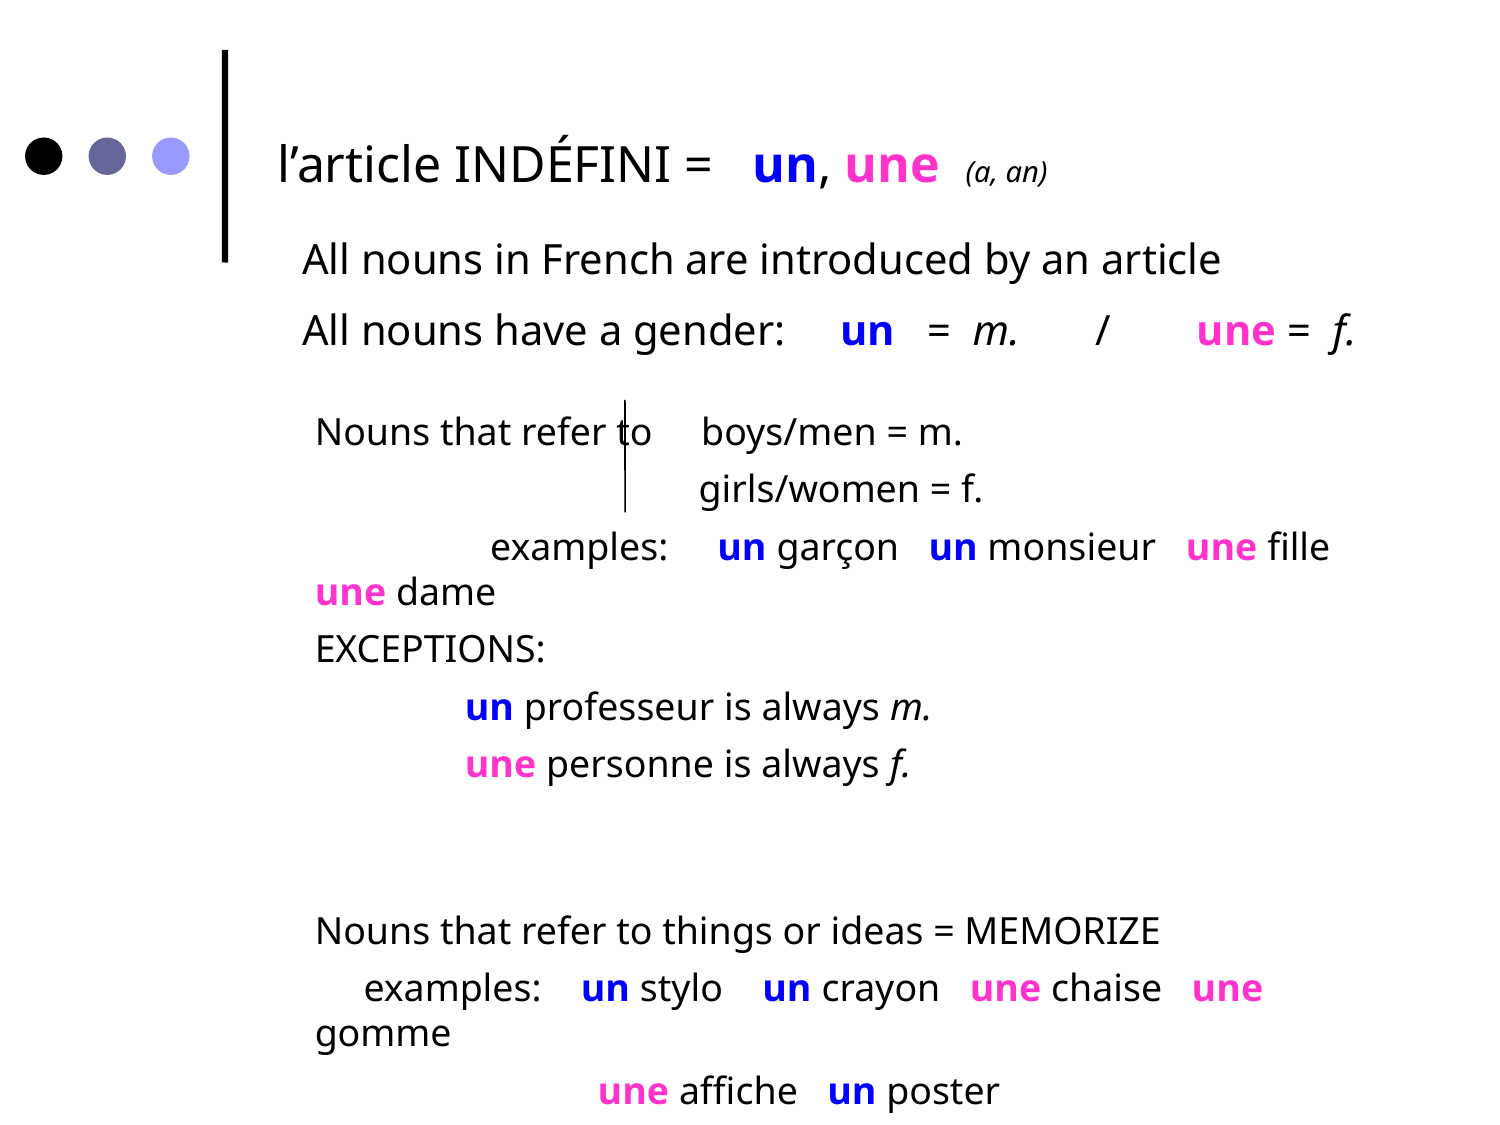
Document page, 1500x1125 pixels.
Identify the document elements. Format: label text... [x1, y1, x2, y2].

text_box All nouns in French are introduced by an article All nouns have a gender: un = m. / une = f. [287, 224, 1375, 361]
text_box l’article INDÉFINI = un, une (a, an) [262, 124, 1313, 200]
text_box Nouns that refer to things or ideas = MEMORIZE examples: un stylo un crayon une chaise une gomme une affiche un poster [300, 899, 1388, 1120]
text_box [299, 399, 1388, 863]
